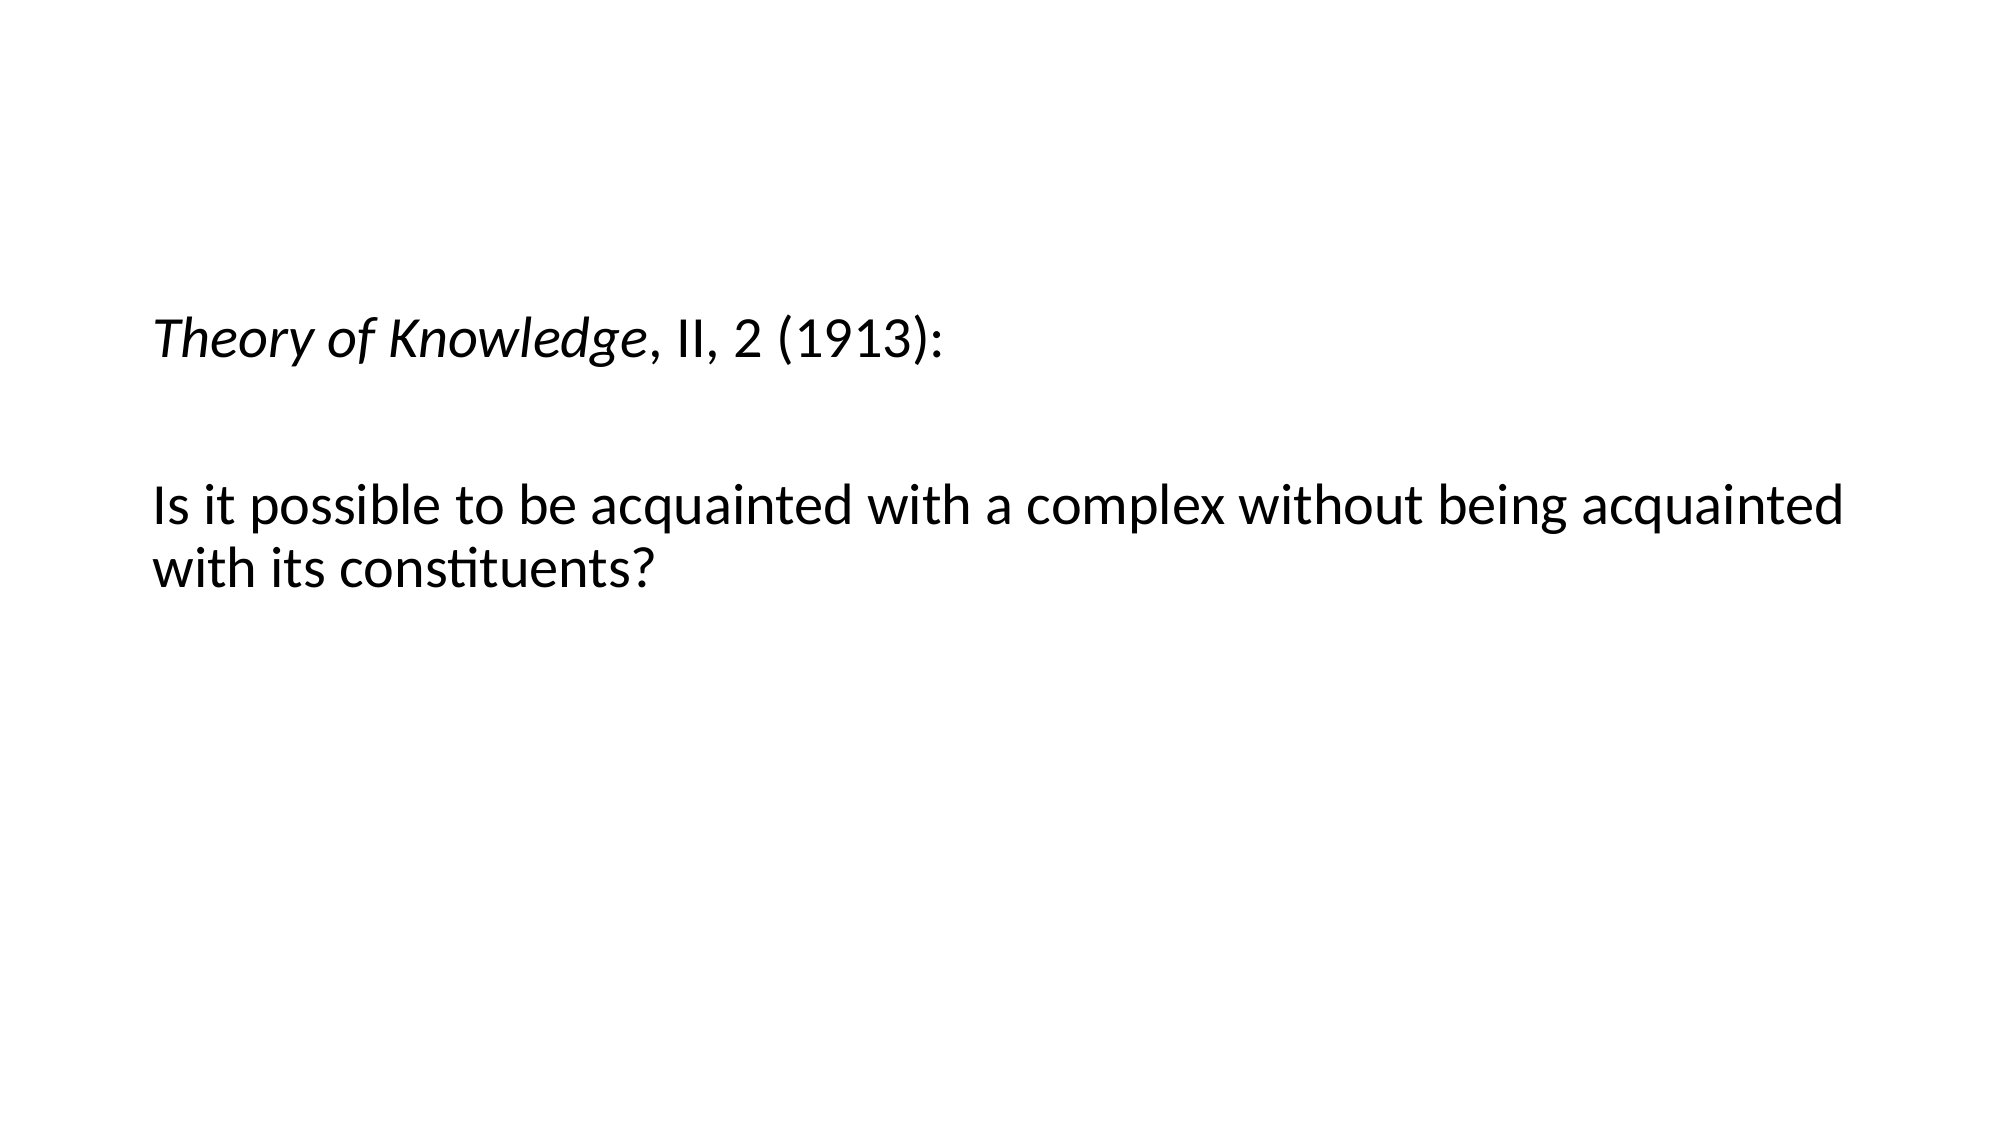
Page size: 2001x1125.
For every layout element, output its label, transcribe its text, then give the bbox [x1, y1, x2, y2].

list Theory of Knowledge, II, 2 (1913): Is it possible to be acquainted with a complex without being acquainted with its constituents? [137, 299, 1863, 1014]
